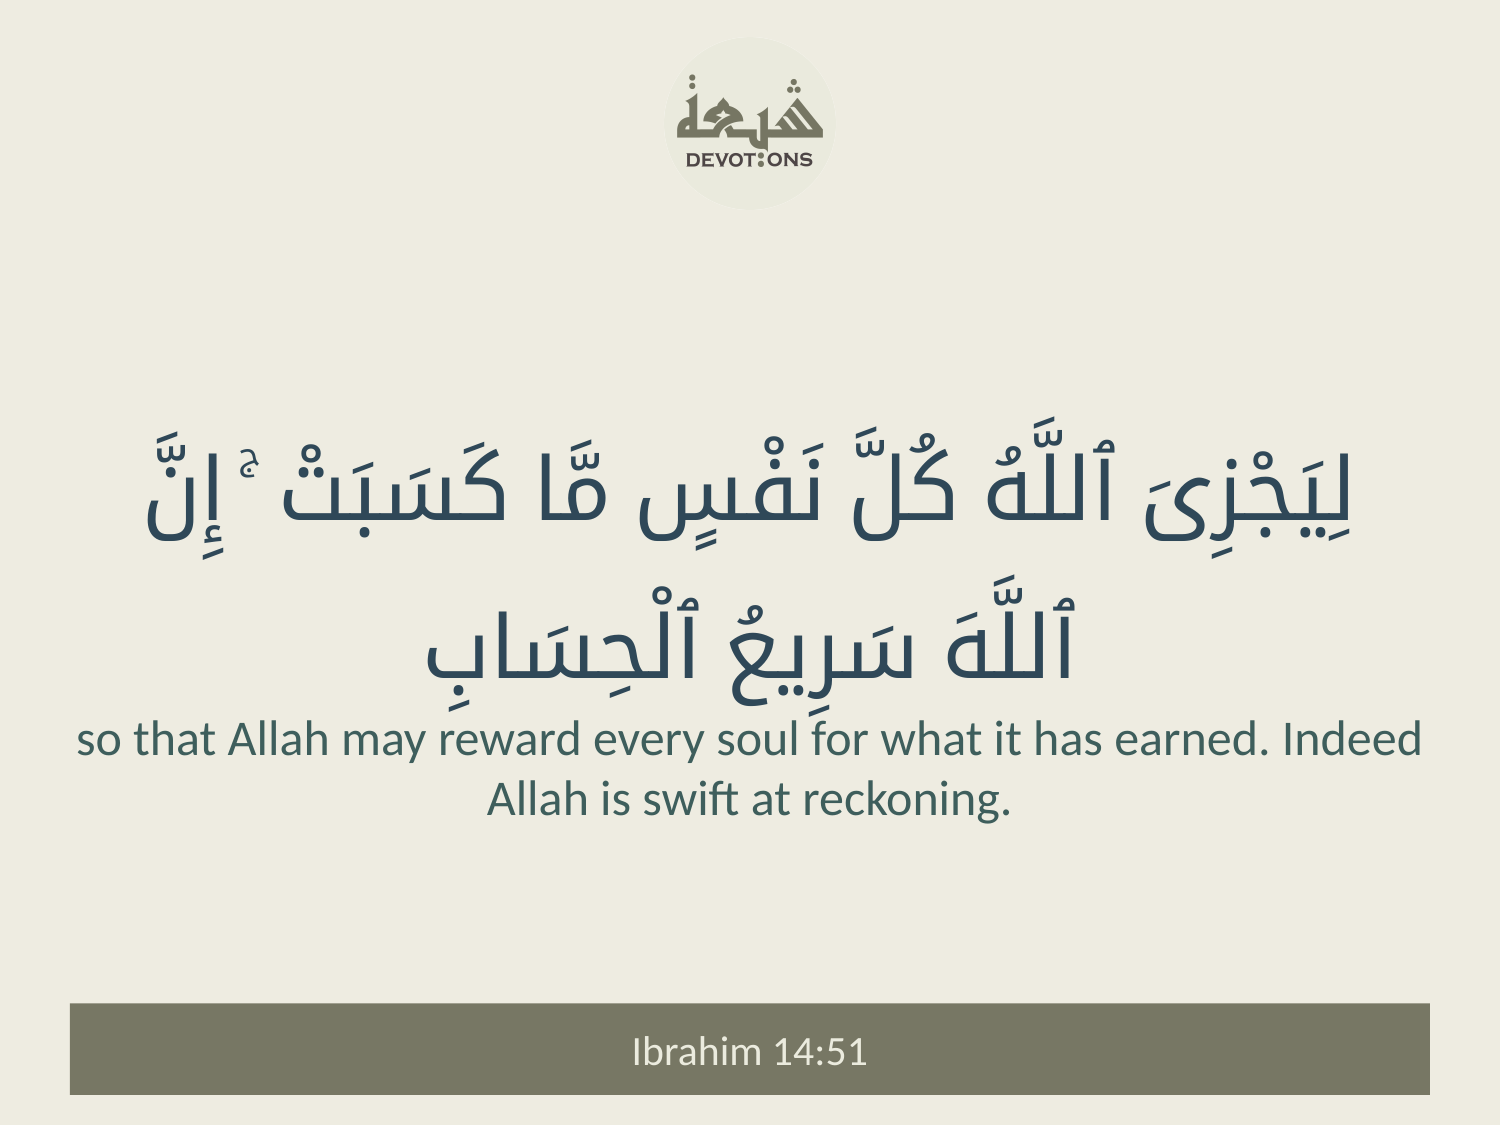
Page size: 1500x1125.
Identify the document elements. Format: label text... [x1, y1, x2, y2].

list لِيَجْزِىَ ٱللَّهُ كُلَّ نَفْسٍ مَّا كَسَبَتْ ۚ إِنَّ ٱللَّهَ سَرِيعُ ٱلْحِسَابِ so that Allah may reward every soul for what it has earned. Indeed Allah is swift at reckoning. [69, 203, 1430, 1003]
list Ibrahim 14:51 [69, 1003, 1430, 1095]
picture [656, 29, 844, 203]
